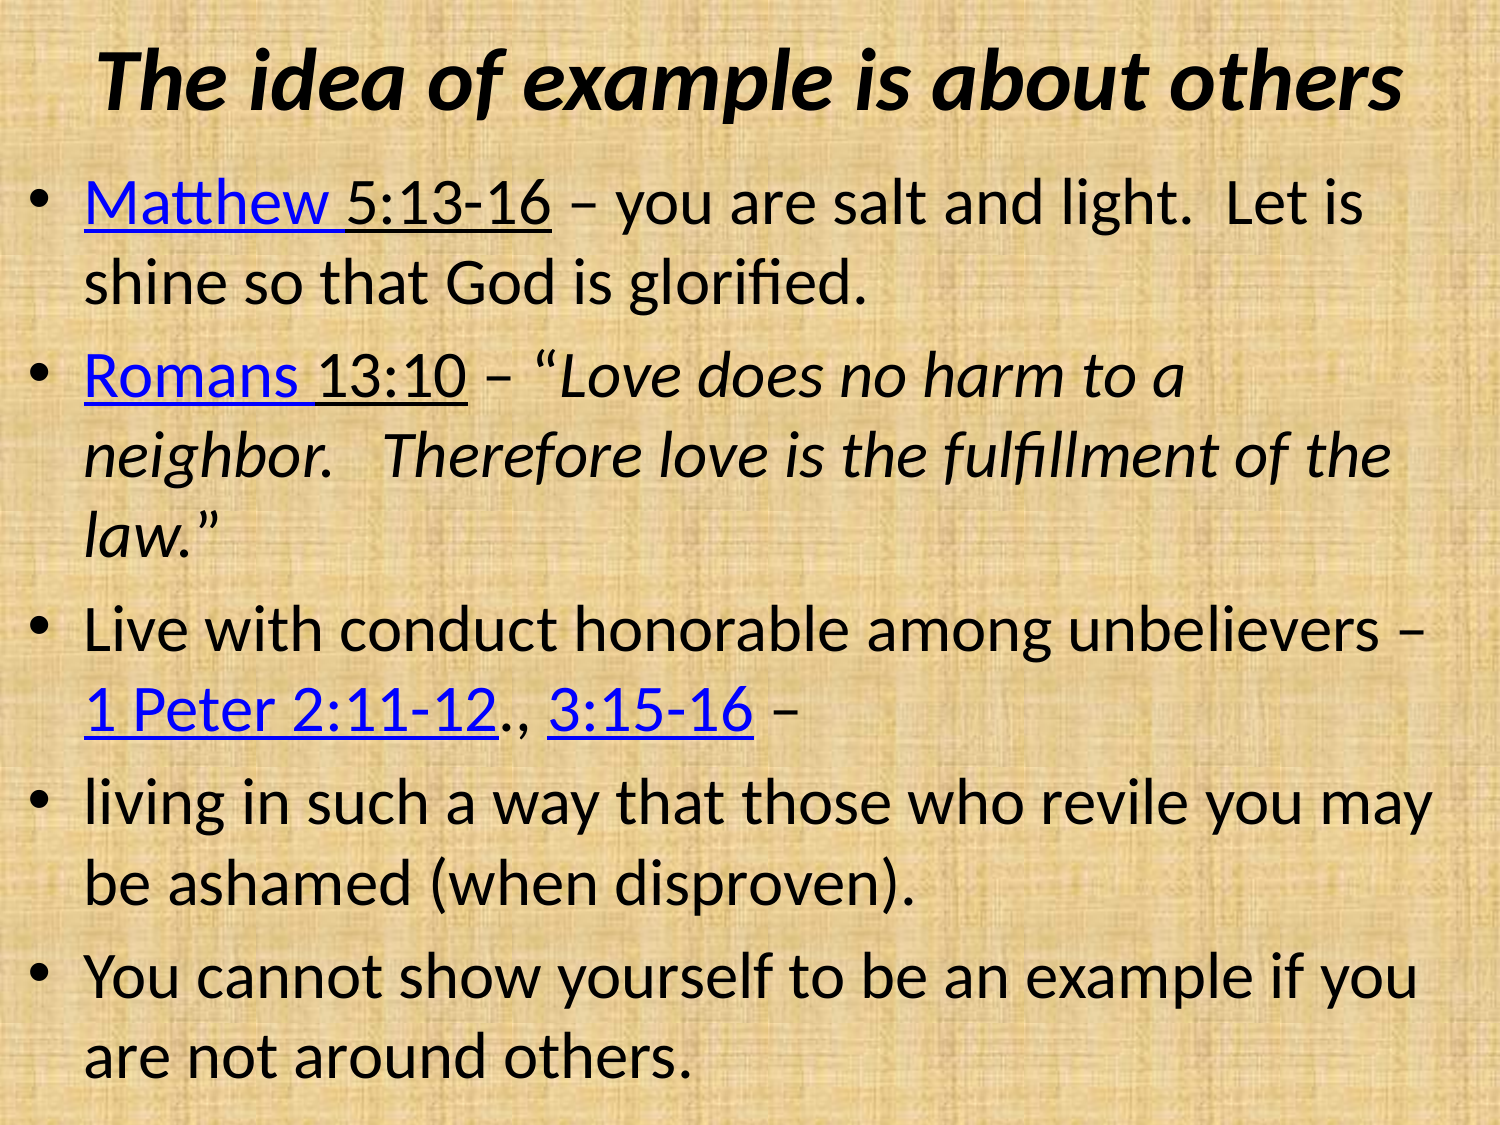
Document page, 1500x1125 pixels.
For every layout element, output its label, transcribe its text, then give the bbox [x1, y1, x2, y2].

title The idea of example is about others [75, 12, 1425, 138]
list Matthew 5:13-16 – you are salt and light. Let is shine so that God is glorified. Romans 13:10 – “Love does no harm to a neighbor. Therefore love is the fulfillment of the law.” Live with conduct honorable among unbelievers – 1 Peter 2:11-12., 3:15-16 – living in such a way that those who revile you may be ashamed (when disproven). You cannot show yourself to be an example if you are not around others. [12, 149, 1488, 1100]
picture [0, 0, 1500, 1125]
